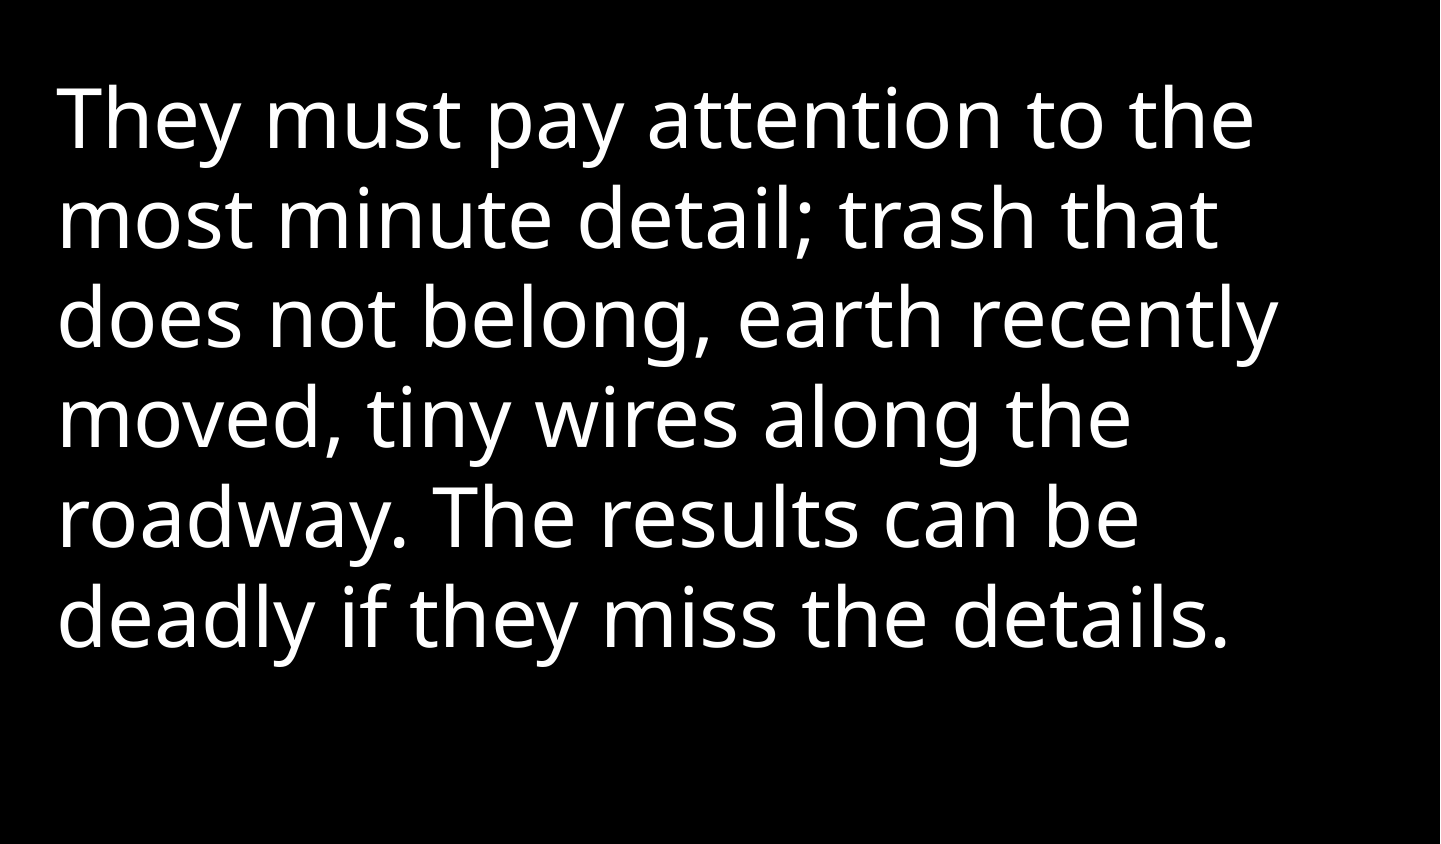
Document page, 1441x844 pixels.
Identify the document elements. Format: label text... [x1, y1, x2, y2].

subtitle They must pay attention to the most minute detail; trash that does not belong, earth recently moved, tiny wires along the roadway. The results can be deadly if they miss the details. [45, 59, 1383, 844]
